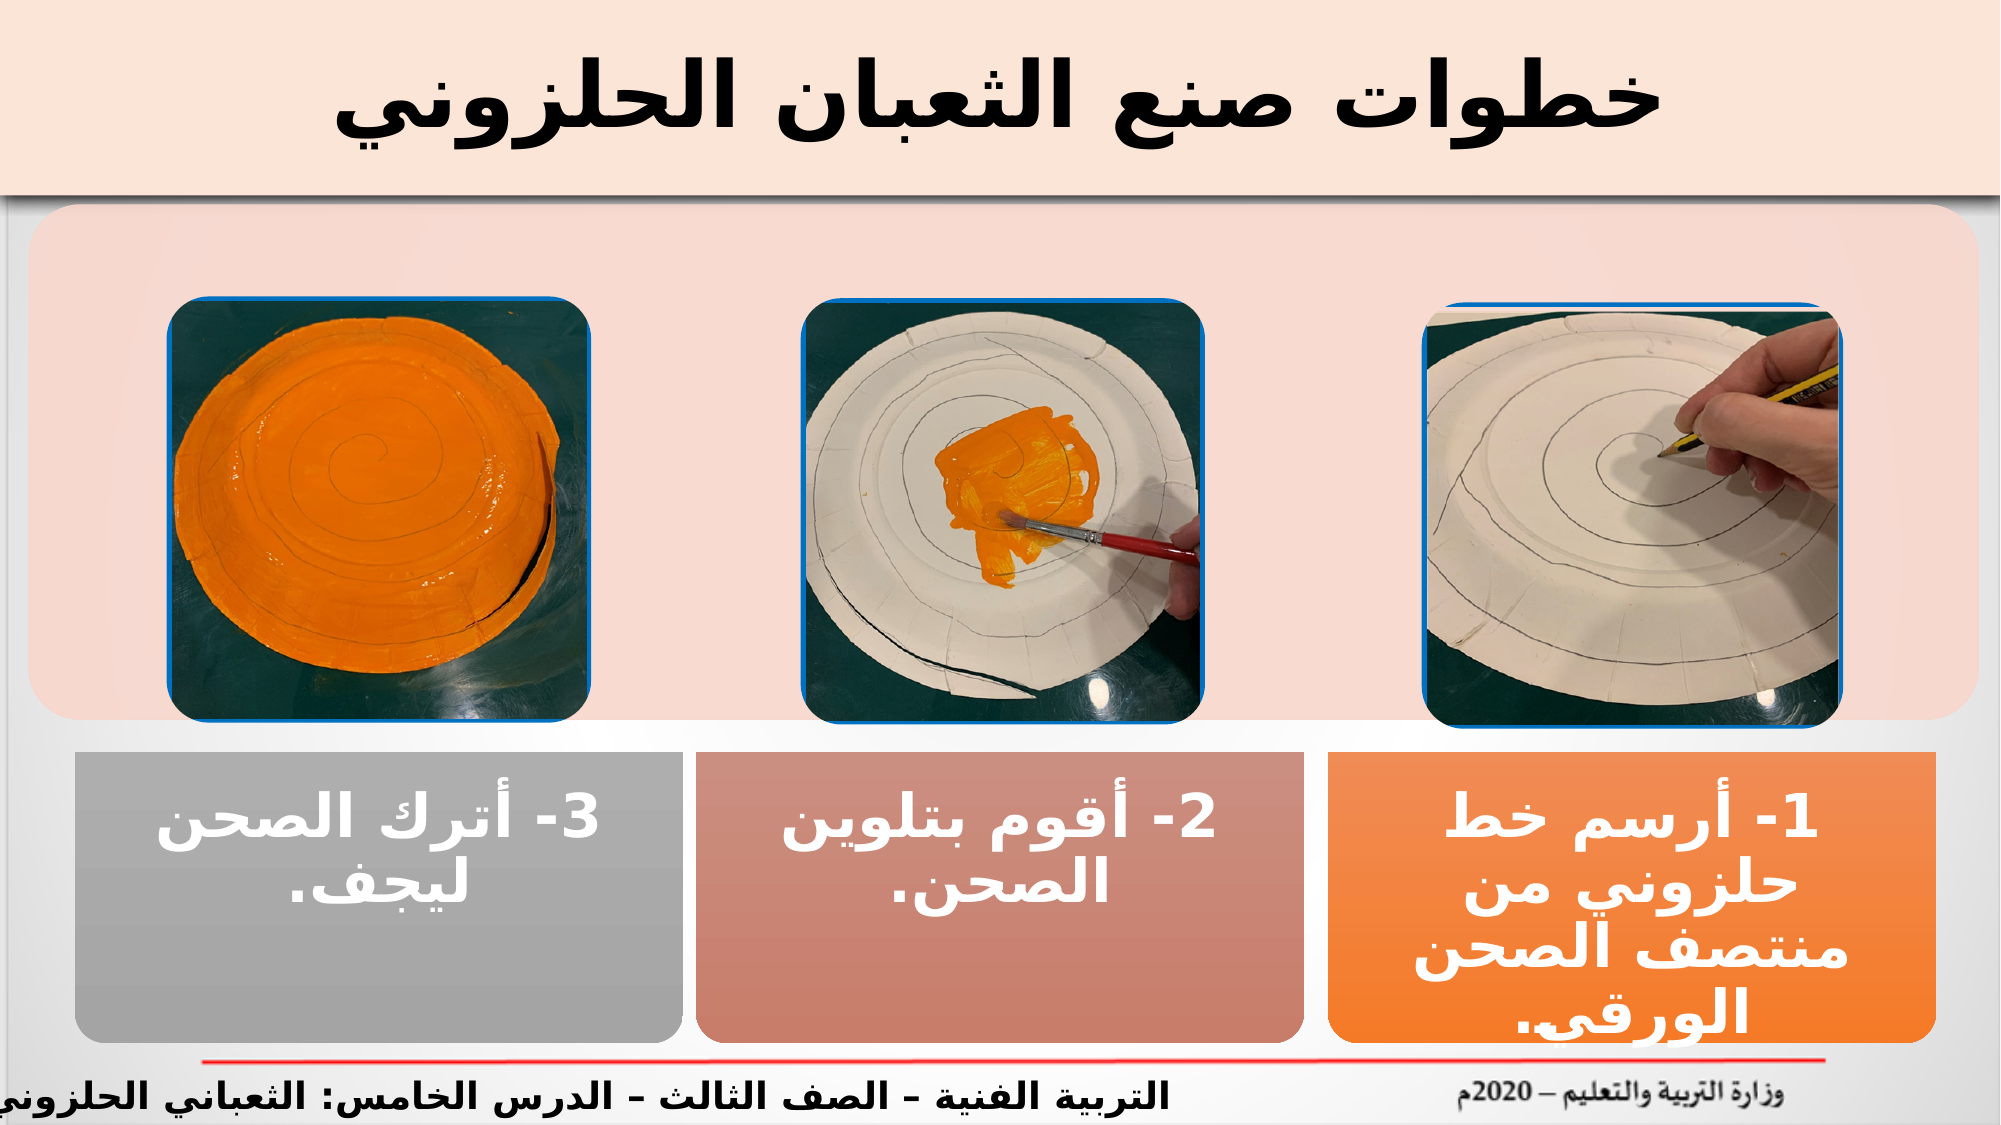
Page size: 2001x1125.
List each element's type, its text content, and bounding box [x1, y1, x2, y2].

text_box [28, 232, 1979, 1035]
picture [0, 0, 2001, 1125]
text_box [28, 1035, 627, 1064]
text_box [739, 1043, 1261, 1055]
title خطوات صنع الثعبان الحلزوني [0, 0, 2000, 196]
text_box التربية الفنية – الصف الثالث – الدرس الخامس: الثعباني الحلزوني [0, 1064, 1188, 1125]
